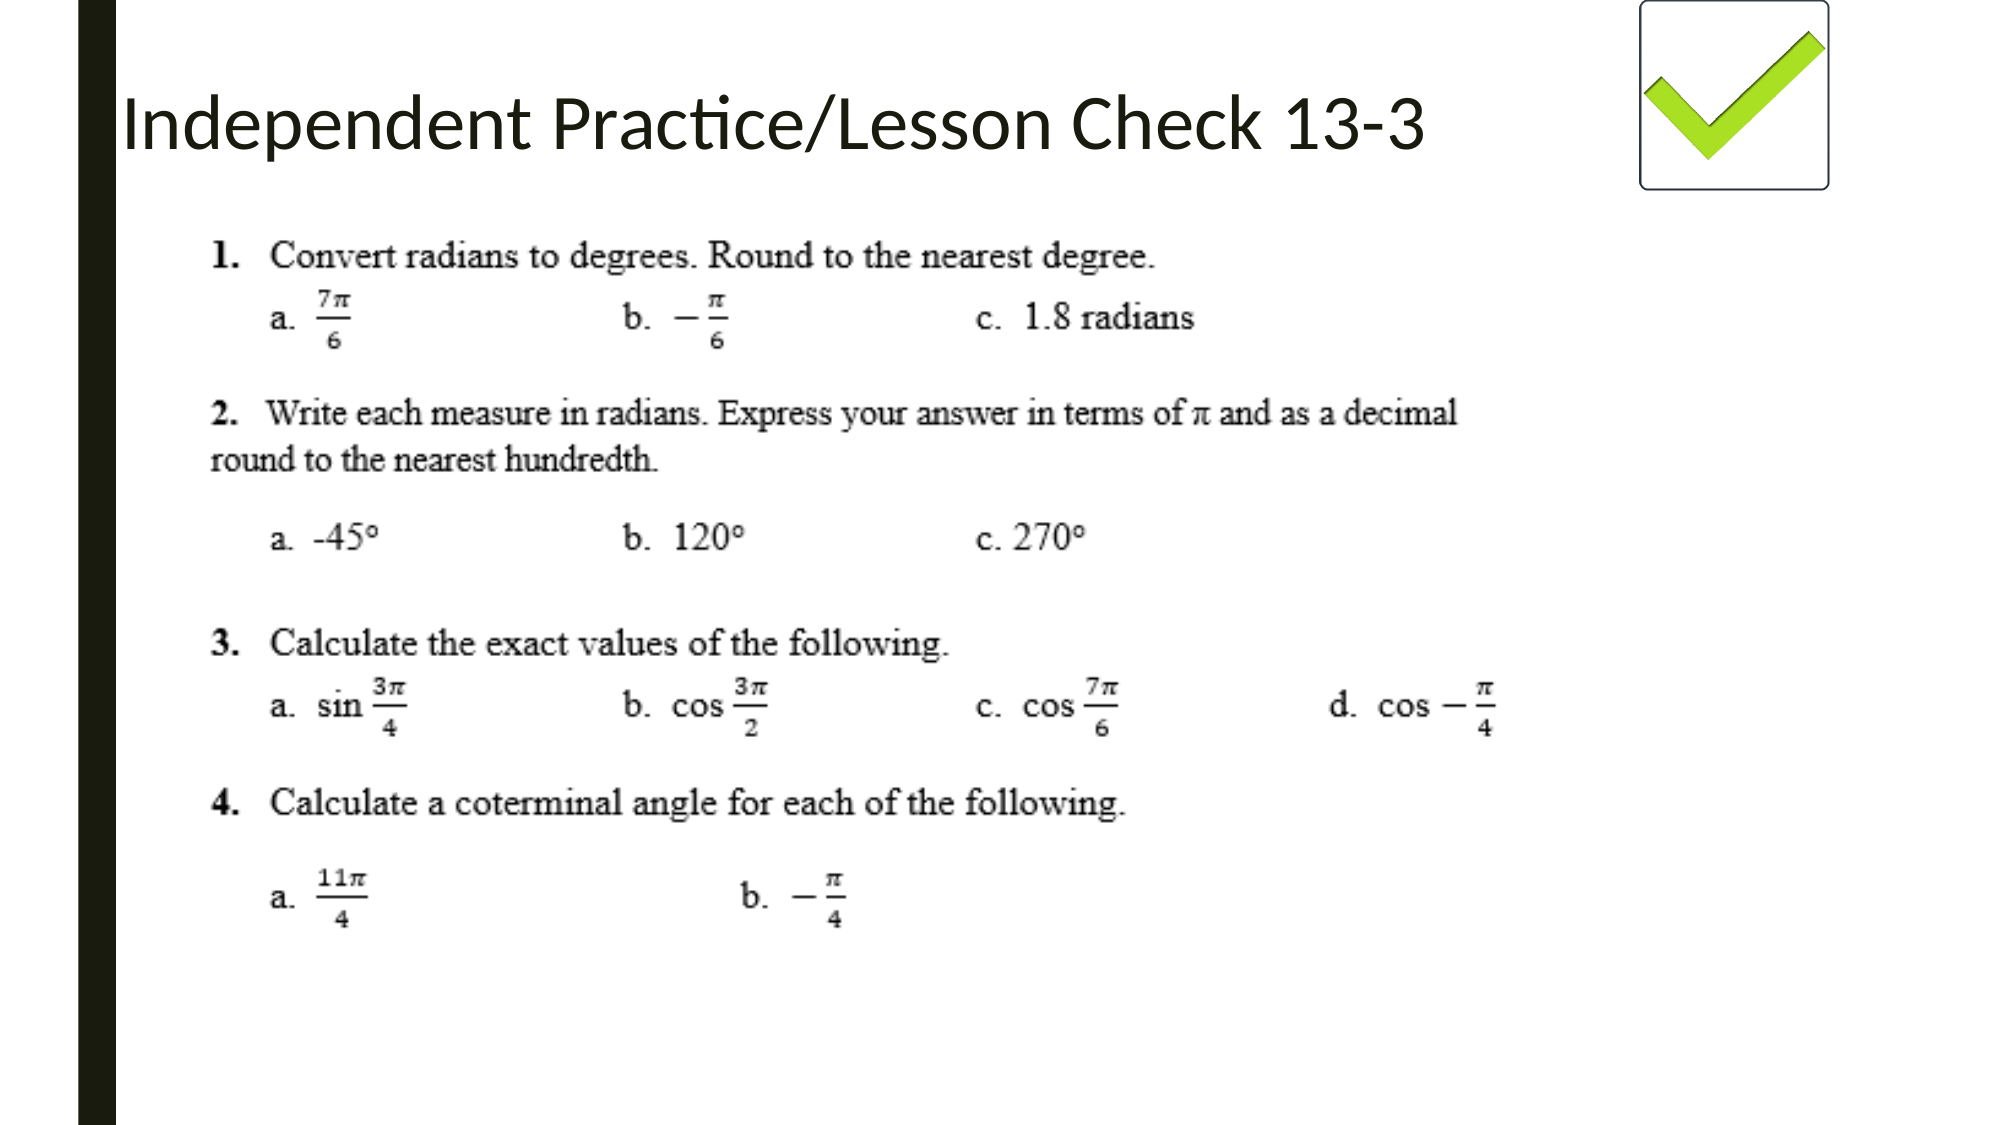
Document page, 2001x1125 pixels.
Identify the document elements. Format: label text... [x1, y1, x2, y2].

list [1639, 0, 1830, 191]
title Independent Practice/Lesson Check 13-3 [106, 74, 1649, 235]
picture [169, 212, 1614, 970]
